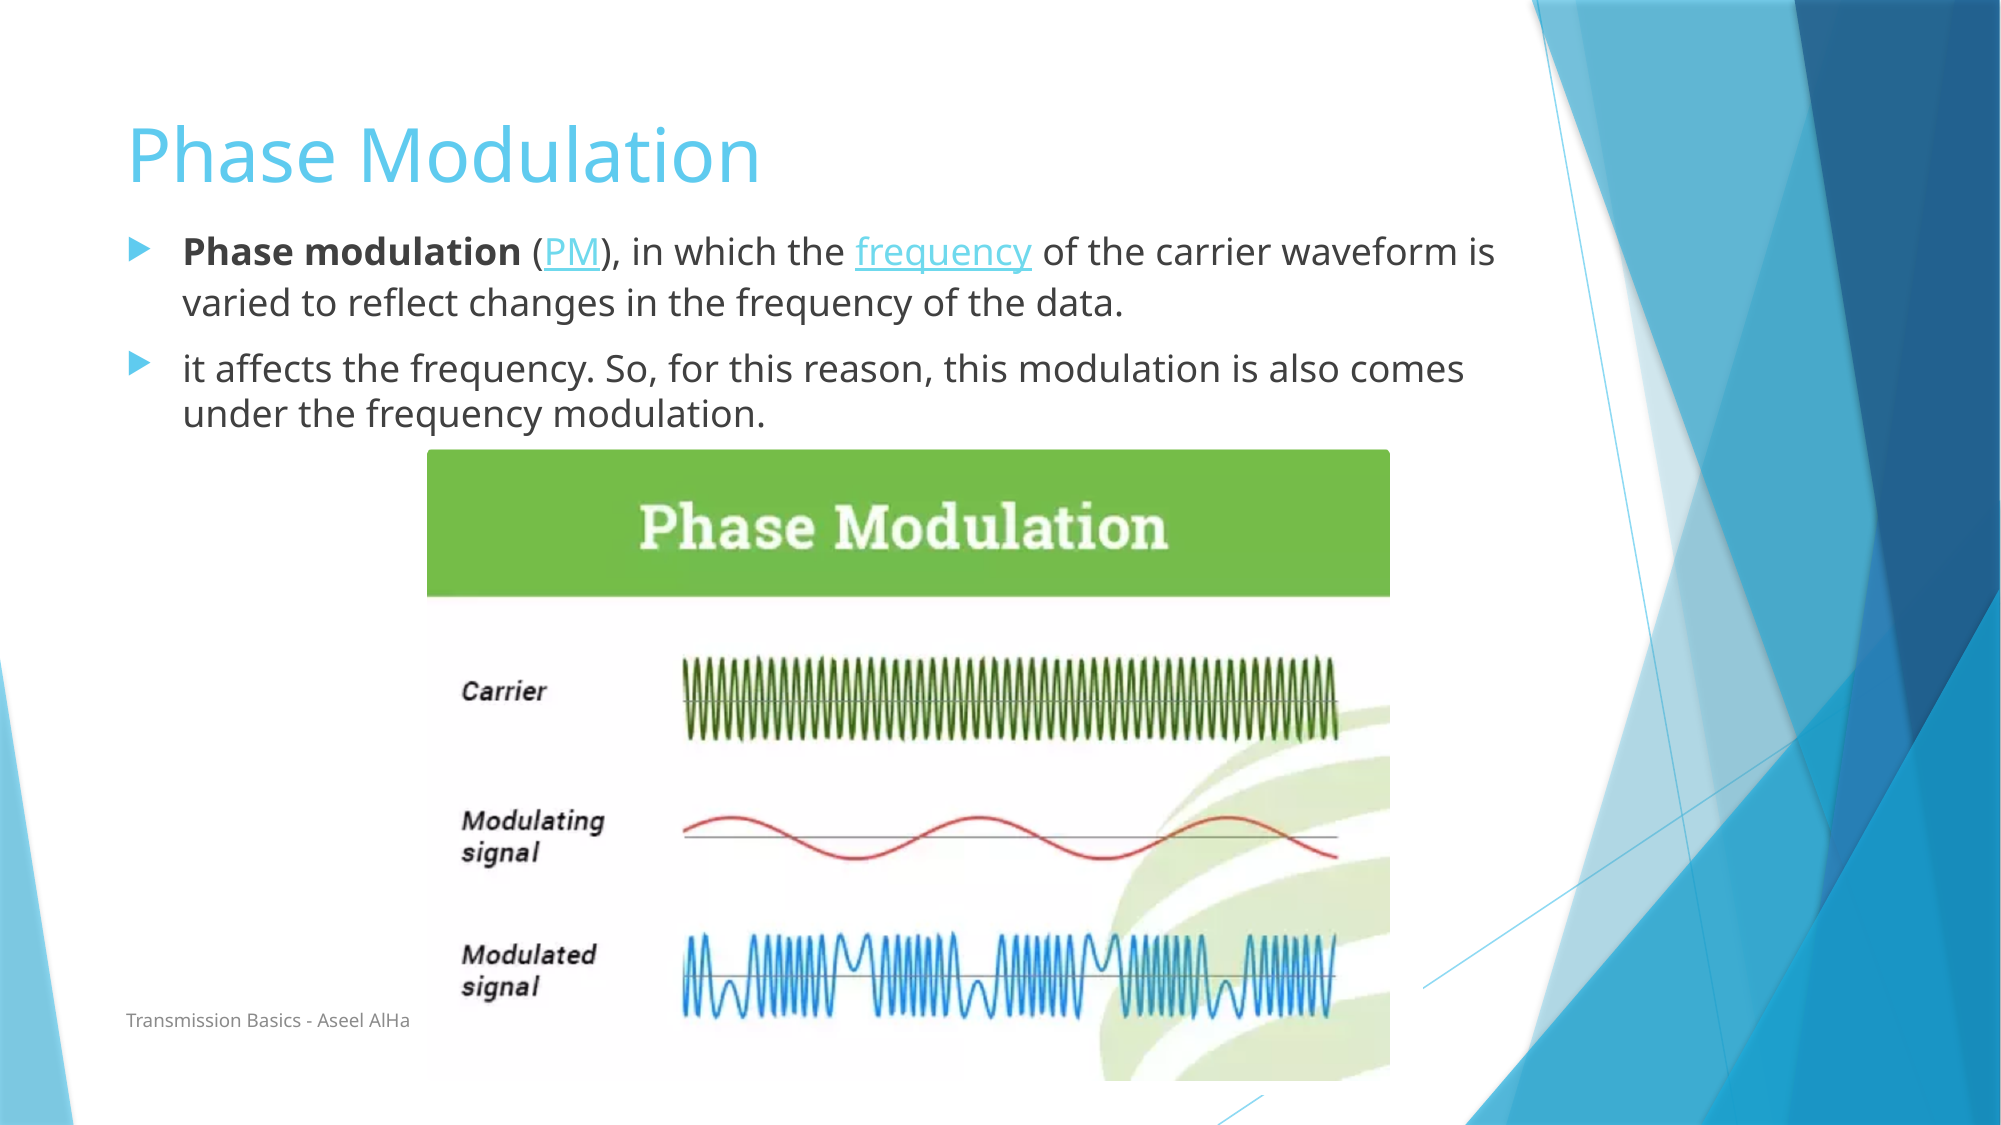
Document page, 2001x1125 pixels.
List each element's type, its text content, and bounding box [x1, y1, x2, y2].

picture [409, 437, 1423, 1095]
title Phase Modulation [111, 99, 1522, 154]
list Phase modulation (PM), in which the frequency of the carrier waveform is varied to reflect changes in the frequency of the data. it affects the frequency. So, for this reason, this modulation is also comes under the frequency modulation. [111, 154, 1595, 791]
footer Transmission Basics - Aseel AlHadlaq [111, 991, 404, 1051]
